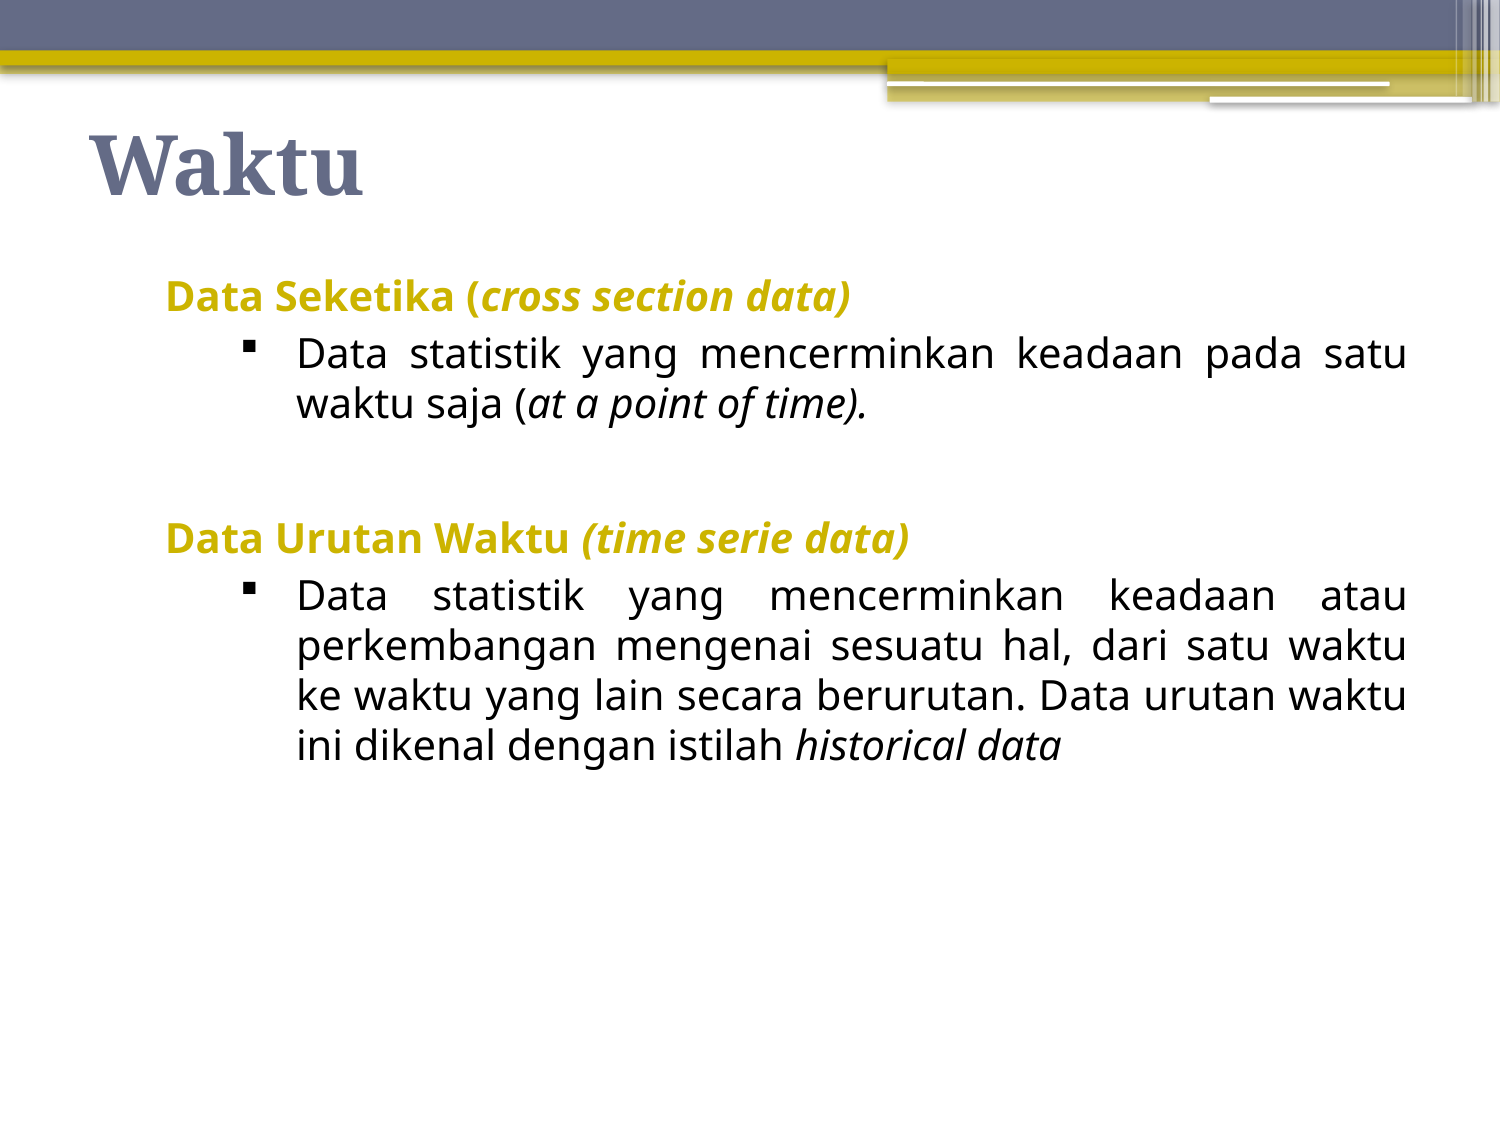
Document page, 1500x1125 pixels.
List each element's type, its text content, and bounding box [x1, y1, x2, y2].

title Waktu [75, 104, 1300, 220]
list Data Seketika (cross section data) Data statistik yang mencerminkan keadaan pada satu waktu saja (at a point of time). Data Urutan Waktu (time serie data) Data statistik yang mencerminkan keadaan atau perkembangan mengenai sesuatu hal, dari satu waktu ke waktu yang lain secara berurutan. Data urutan waktu ini dikenal dengan istilah historical data [75, 262, 1424, 858]
